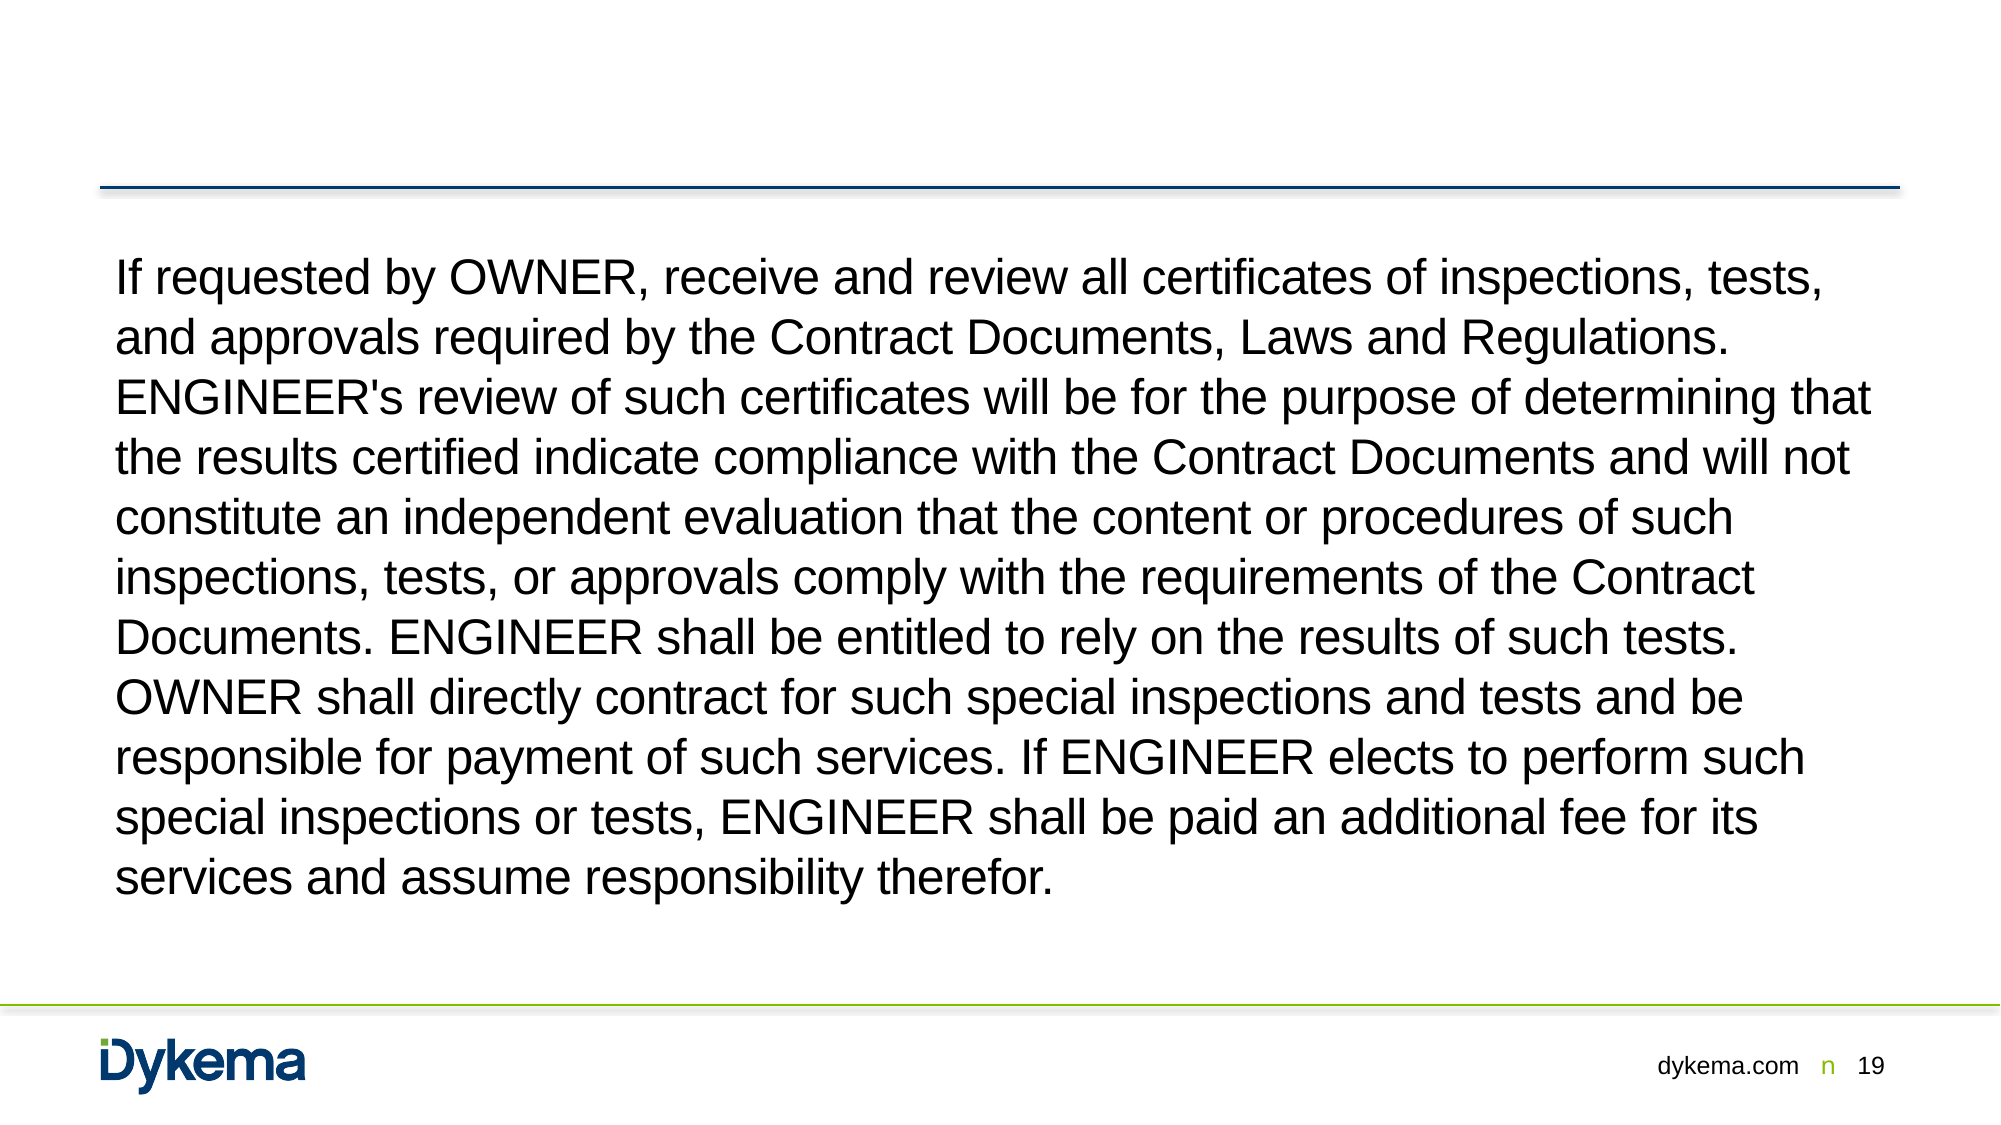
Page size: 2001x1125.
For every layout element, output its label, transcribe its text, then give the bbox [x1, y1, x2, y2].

list If requested by OWNER, receive and review all certificates of inspections, tests, and approvals required by the Contract Documents, Laws and Regulations. ENGINEER's review of such certificates will be for the purpose of determining that the results certified indicate compliance with the Contract Documents and will not constitute an independent evaluation that the content or procedures of such inspections, tests, or approvals comply with the requirements of the Contract Documents. ENGINEER shall be entitled to rely on the results of such tests. OWNER shall directly contract for such special inspections and tests and be responsible for payment of such services. If ENGINEER elects to perform such special inspections or tests, ENGINEER shall be paid an additional fee for its services and assume responsibility therefor. [99, 237, 1901, 926]
picture [99, 1037, 307, 1096]
